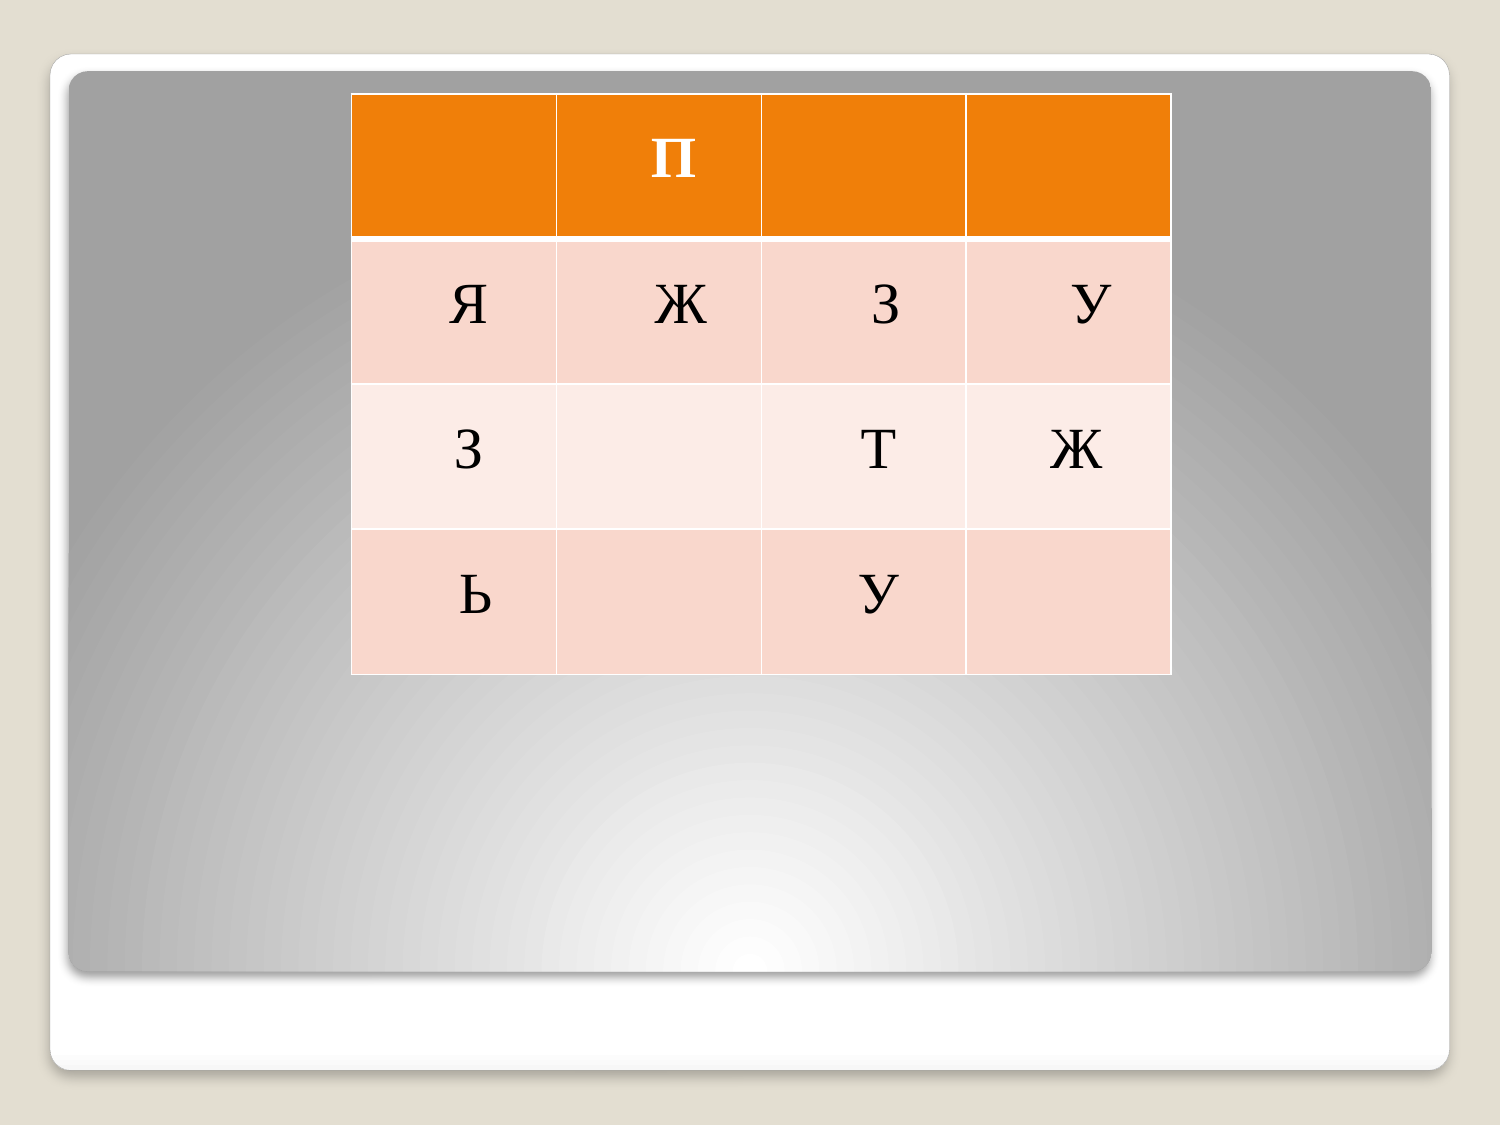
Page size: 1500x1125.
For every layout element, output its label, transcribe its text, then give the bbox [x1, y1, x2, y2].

table_cell Ь [352, 530, 556, 674]
table_cell [967, 530, 1170, 674]
table_header П [557, 95, 761, 236]
table_header [762, 95, 965, 236]
table_cell Ж [967, 385, 1170, 528]
table_cell З [352, 385, 556, 528]
table_cell [557, 530, 761, 674]
table_cell Ж [557, 242, 761, 383]
table_cell У [762, 530, 965, 674]
table_cell З [762, 242, 965, 383]
table_cell Т [762, 385, 965, 528]
table_header [967, 95, 1170, 236]
table_header [352, 95, 556, 236]
table_cell [557, 385, 761, 528]
table_cell Я [352, 242, 556, 383]
table_cell У [967, 242, 1170, 383]
